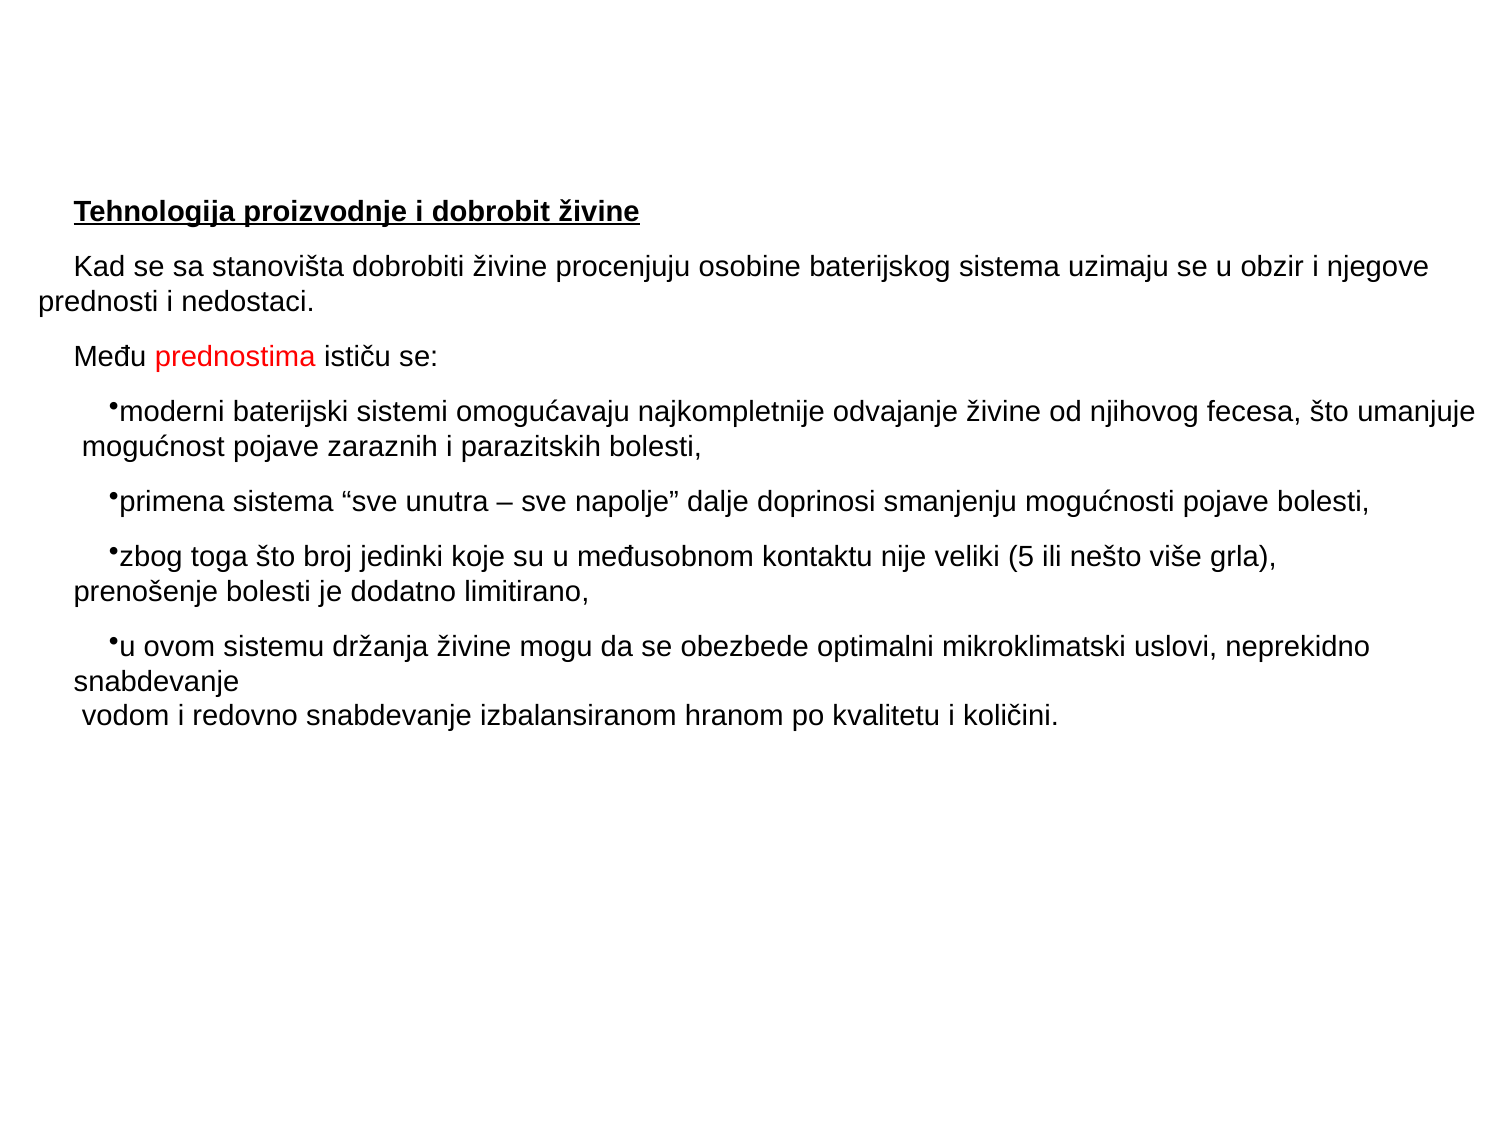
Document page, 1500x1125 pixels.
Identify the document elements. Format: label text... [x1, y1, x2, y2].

text_box Tehnologija proizvodnje i dobrobit živine Kad se sa stanovišta dobrobiti živine procenjuju osobine baterijskog sistema uzimaju se u obzir i njegove prednosti i nedostaci. Među prednostima ističu se: moderni baterijski sistemi omogućavaju najkompletnije odvajanje živine od njihovog fecesa, što umanjuje mogućnost pojave zaraznih i parazitskih bolesti, primena sistema “sve unutra – sve napolje” dalje doprinosi smanjenju mogućnosti pojave bolesti, zbog toga što broj jedinki koje su u međusobnom kontaktu nije veliki (5 ili nešto više grla), prenošenje bolesti je dodatno limitirano, u ovom sistemu držanja živine mogu da se obezbede optimalni mikroklimatski uslovi, neprekidno snabdevanje vodom i redovno snabdevanje izbalansiranom hranom po kvalitetu i količini. [23, 185, 1500, 784]
